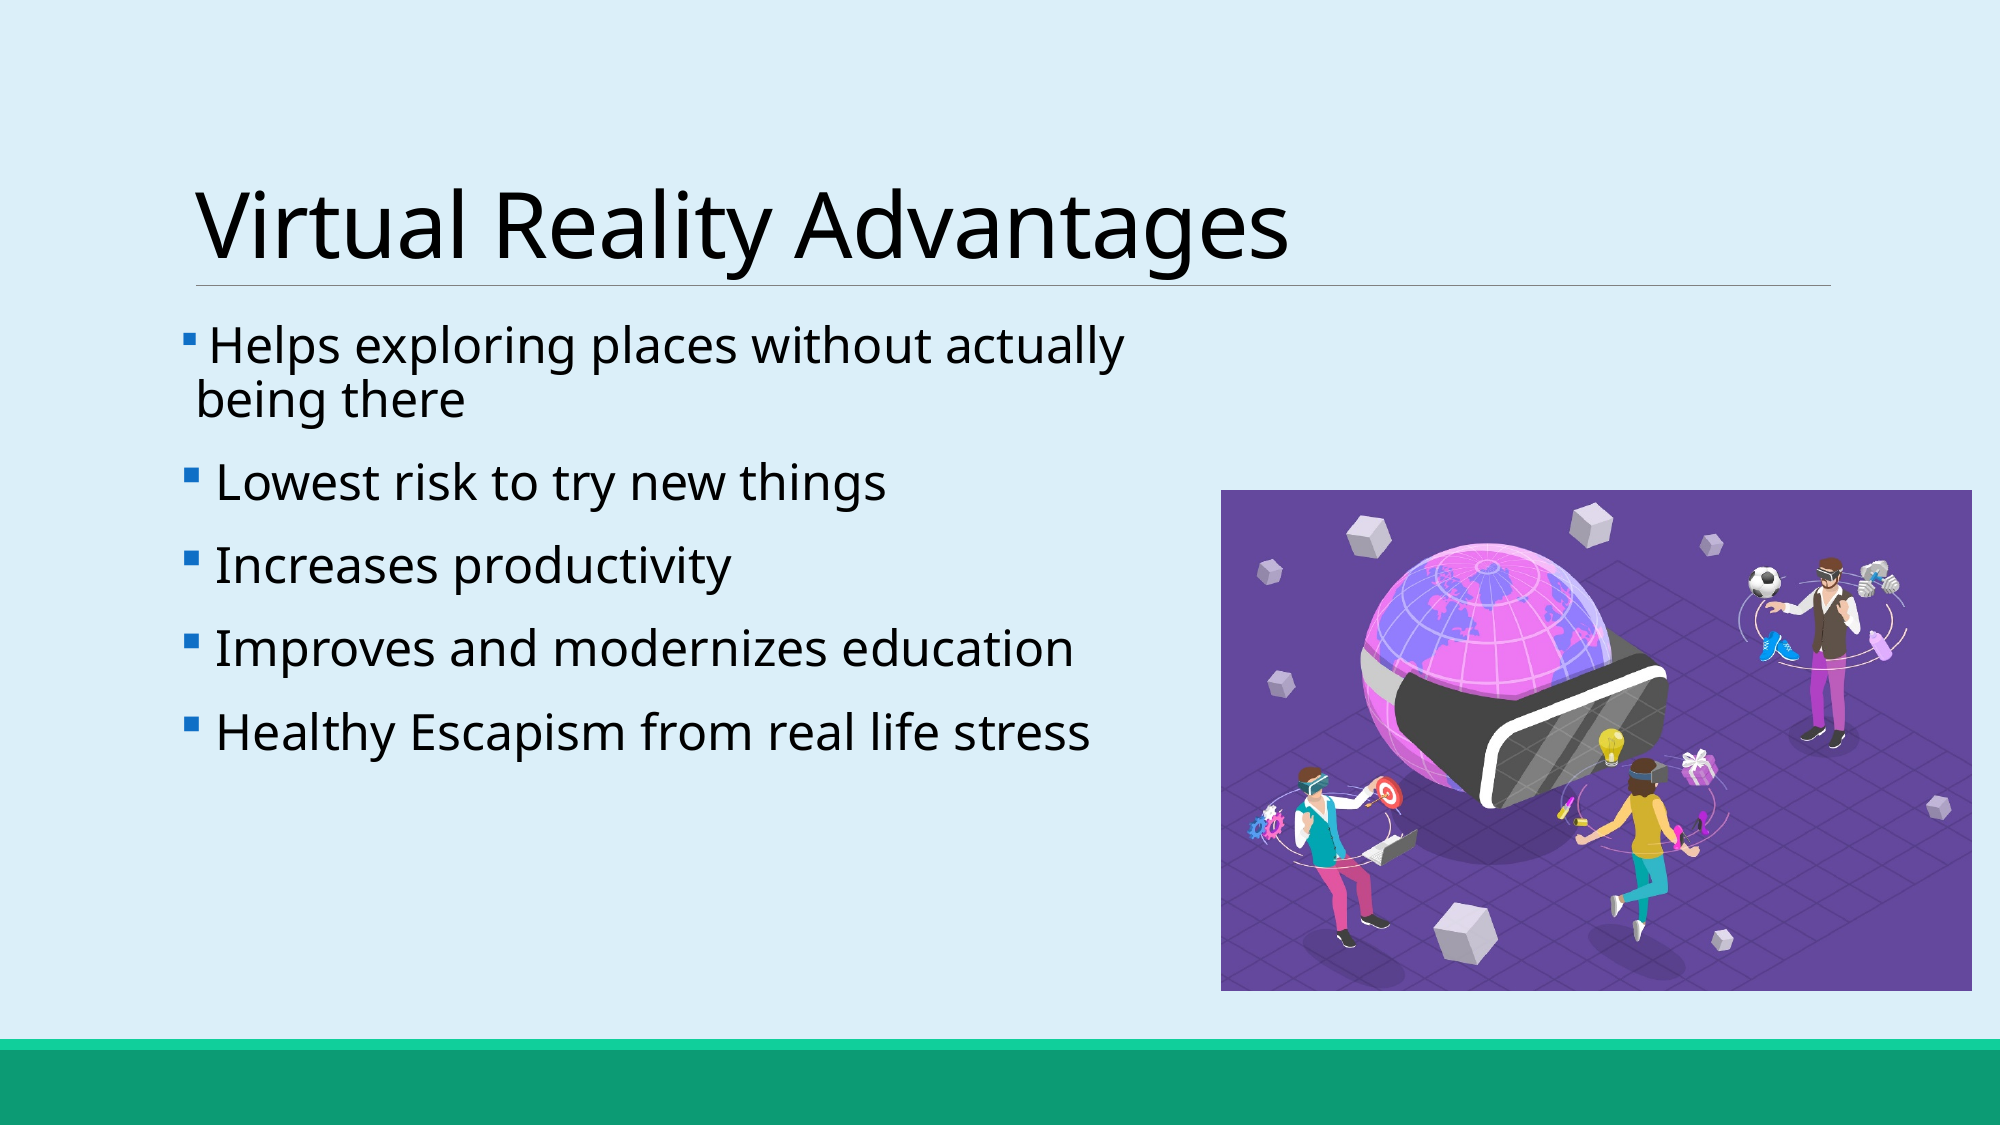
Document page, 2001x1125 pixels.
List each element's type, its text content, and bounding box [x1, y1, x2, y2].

picture [1220, 490, 1972, 992]
title Virtual Reality Advantages [180, 47, 1830, 285]
list Helps exploring places without actually being there Lowest risk to try new things Increases productivity Improves and modernizes education Healthy Escapism from real life stress [180, 312, 1222, 963]
